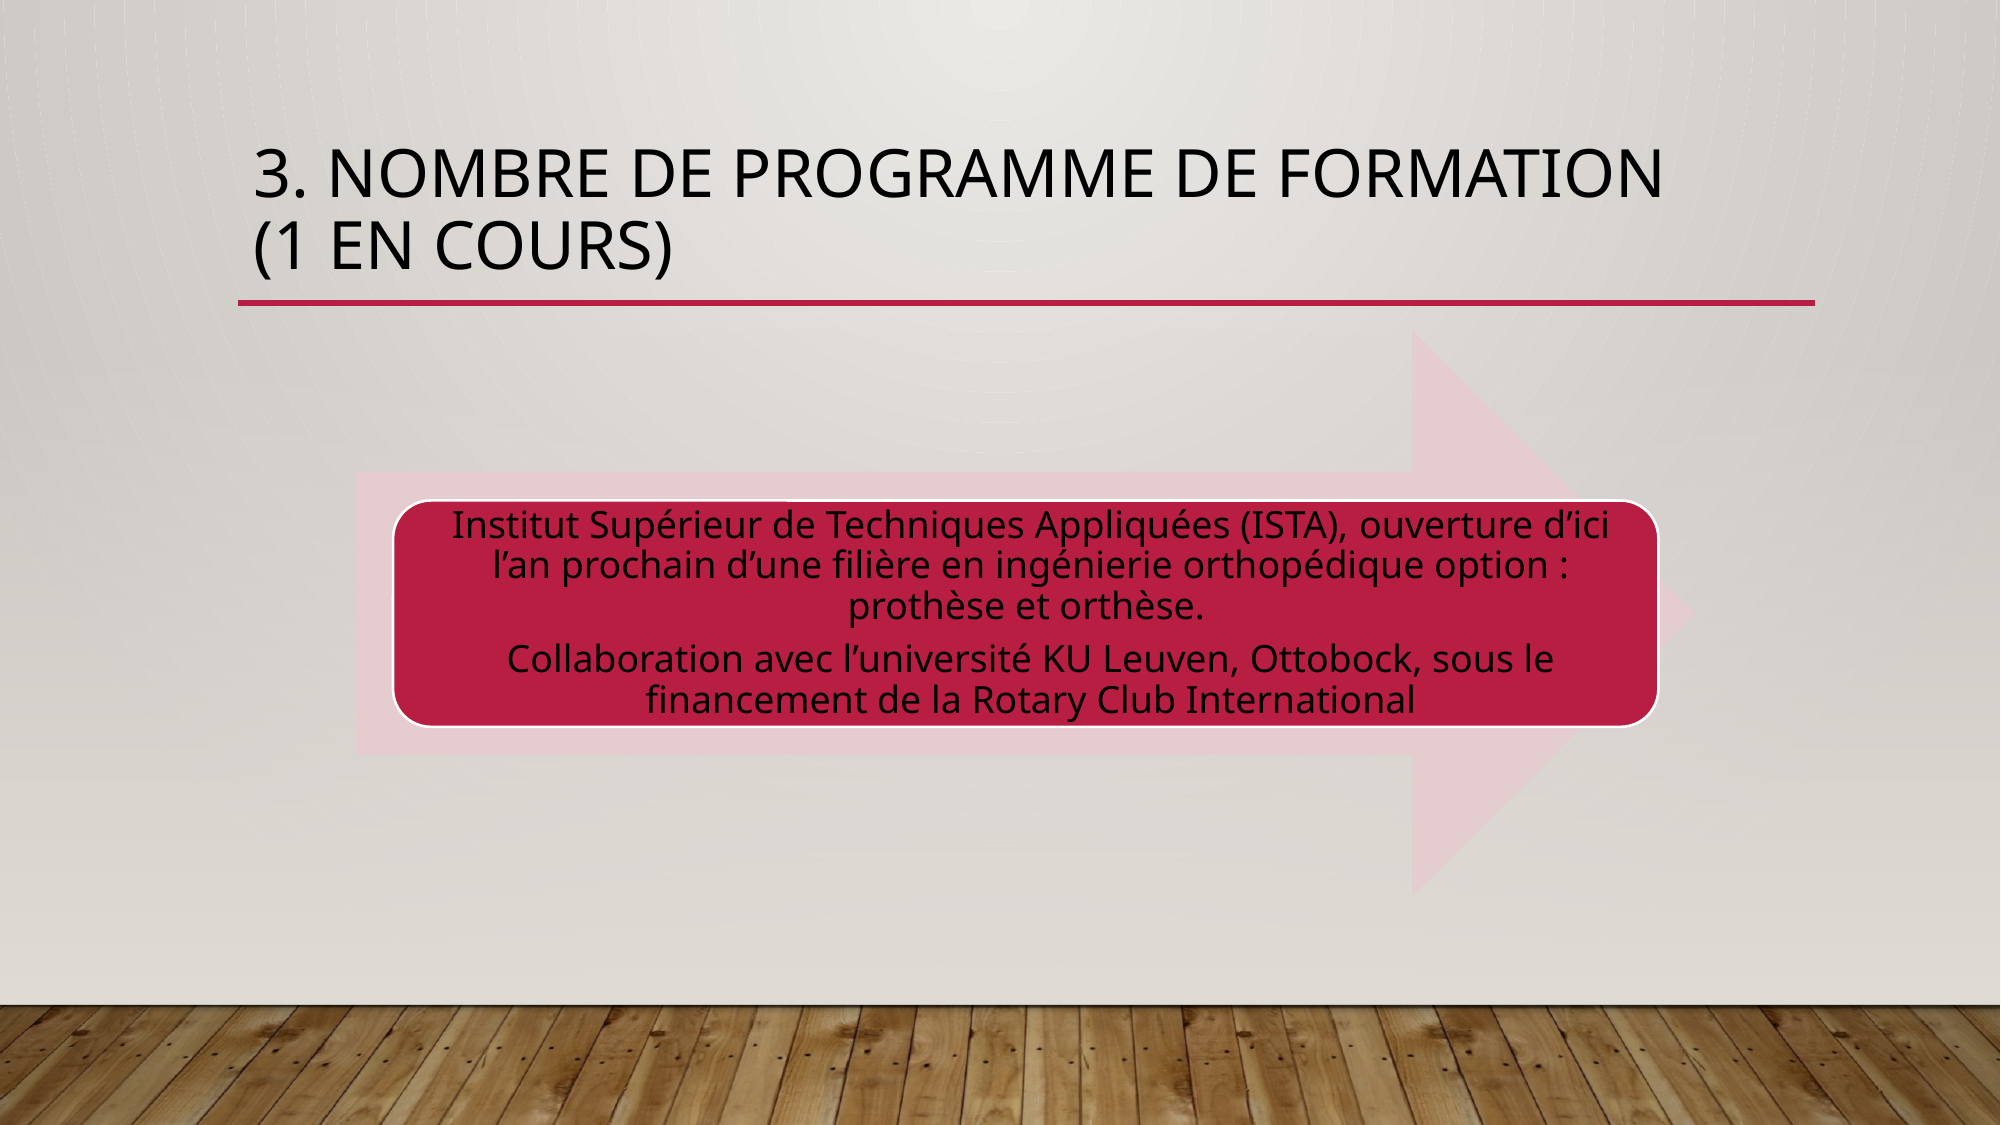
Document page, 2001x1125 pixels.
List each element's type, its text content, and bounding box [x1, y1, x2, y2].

title 3. Nombre de programme de formation (1 en cours) [238, 131, 1814, 305]
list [237, 330, 1814, 897]
picture [0, 1005, 2000, 1125]
